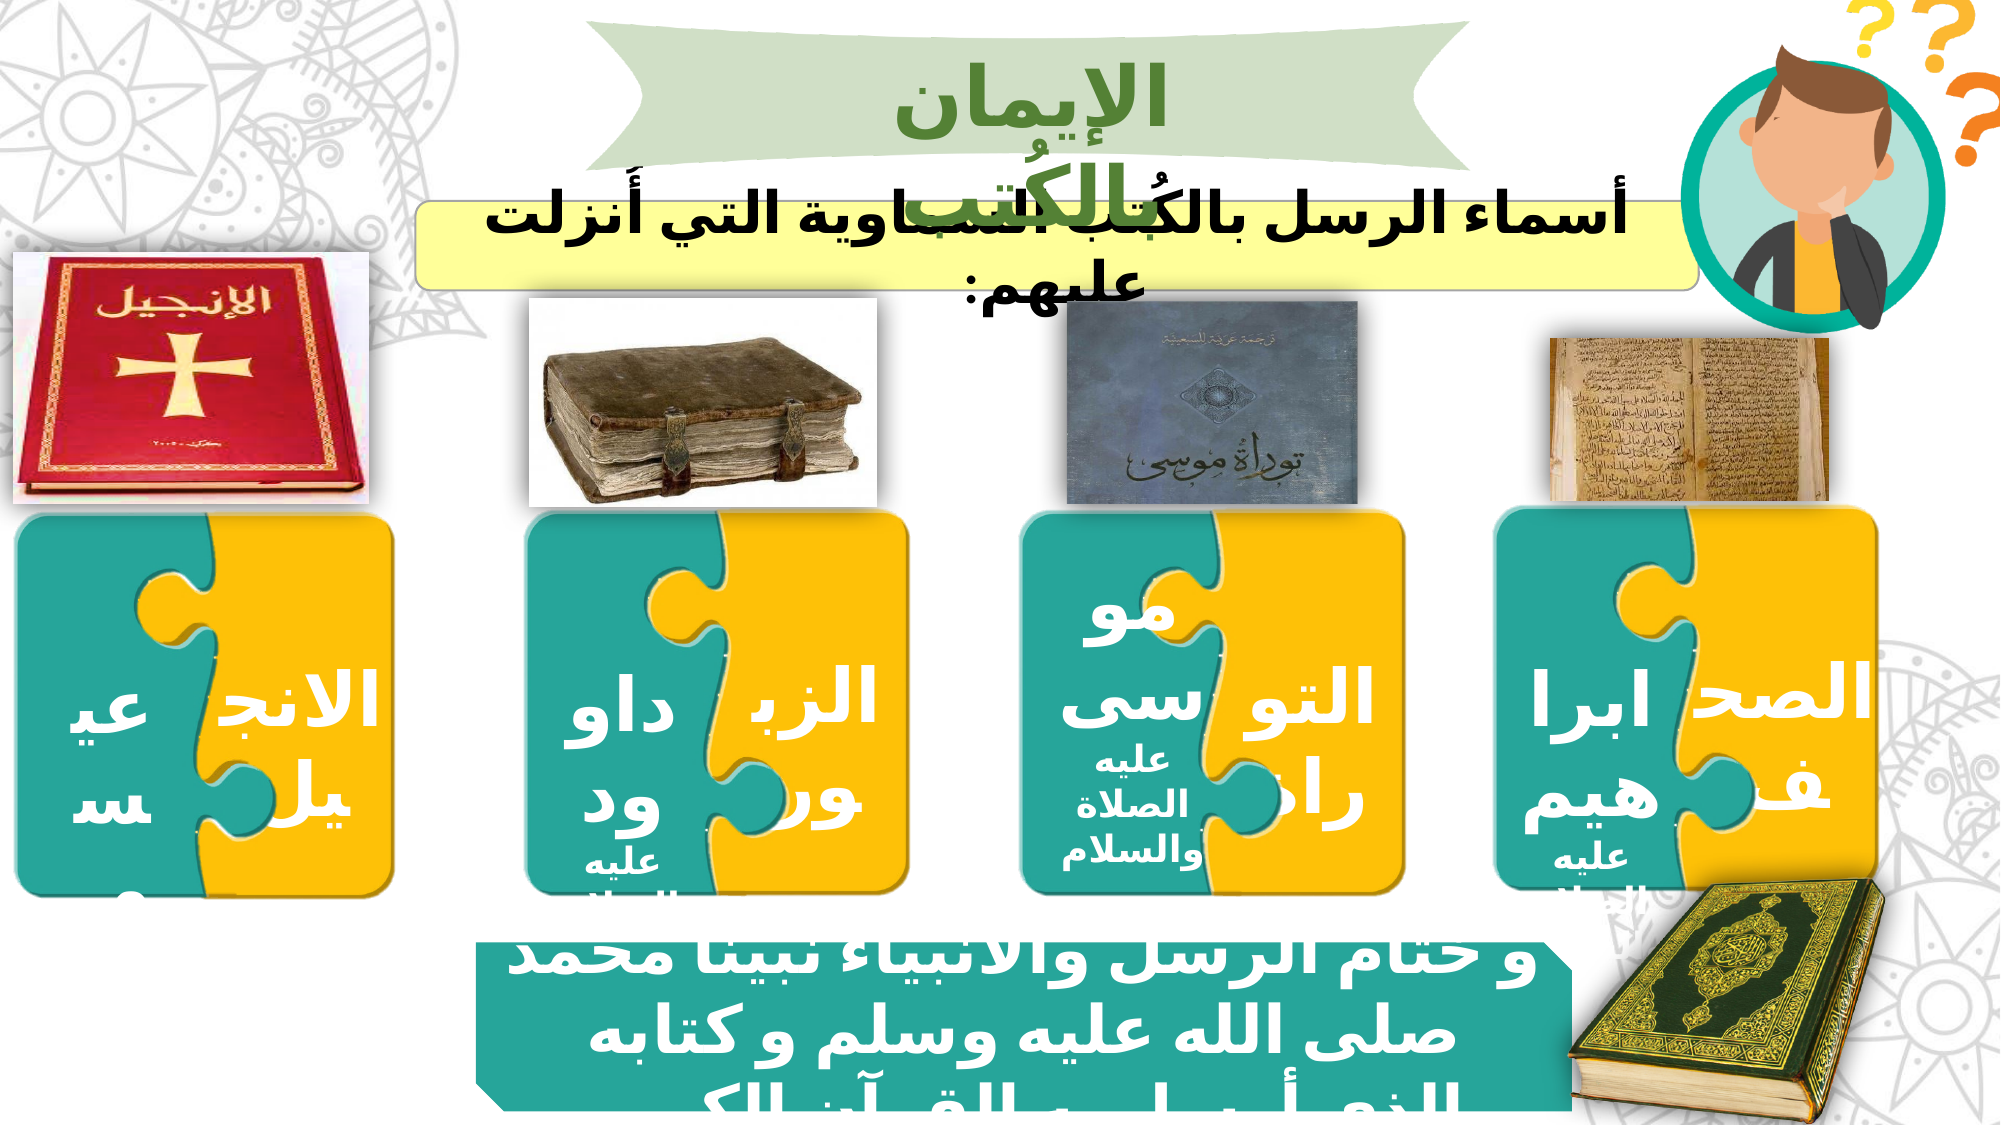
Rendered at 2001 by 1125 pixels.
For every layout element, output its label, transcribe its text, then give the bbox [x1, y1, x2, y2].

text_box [1297, 493, 1418, 904]
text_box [290, 496, 407, 907]
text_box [1004, 497, 1292, 908]
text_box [1478, 492, 1766, 903]
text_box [0, 499, 287, 910]
text_box و ختام الرسل والأنبياء نبينا محمد صلى الله عليه وسلم و كتابه الذي أرسل به القرآن الكريم [475, 942, 1540, 1112]
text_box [1771, 489, 1896, 900]
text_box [802, 492, 922, 904]
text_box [1659, 0, 2000, 347]
text_box أسماء الرسل بالكُتب السماوية التي أُنزلت عليهم: [415, 200, 1654, 291]
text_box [510, 497, 797, 908]
picture [0, 0, 2001, 1125]
